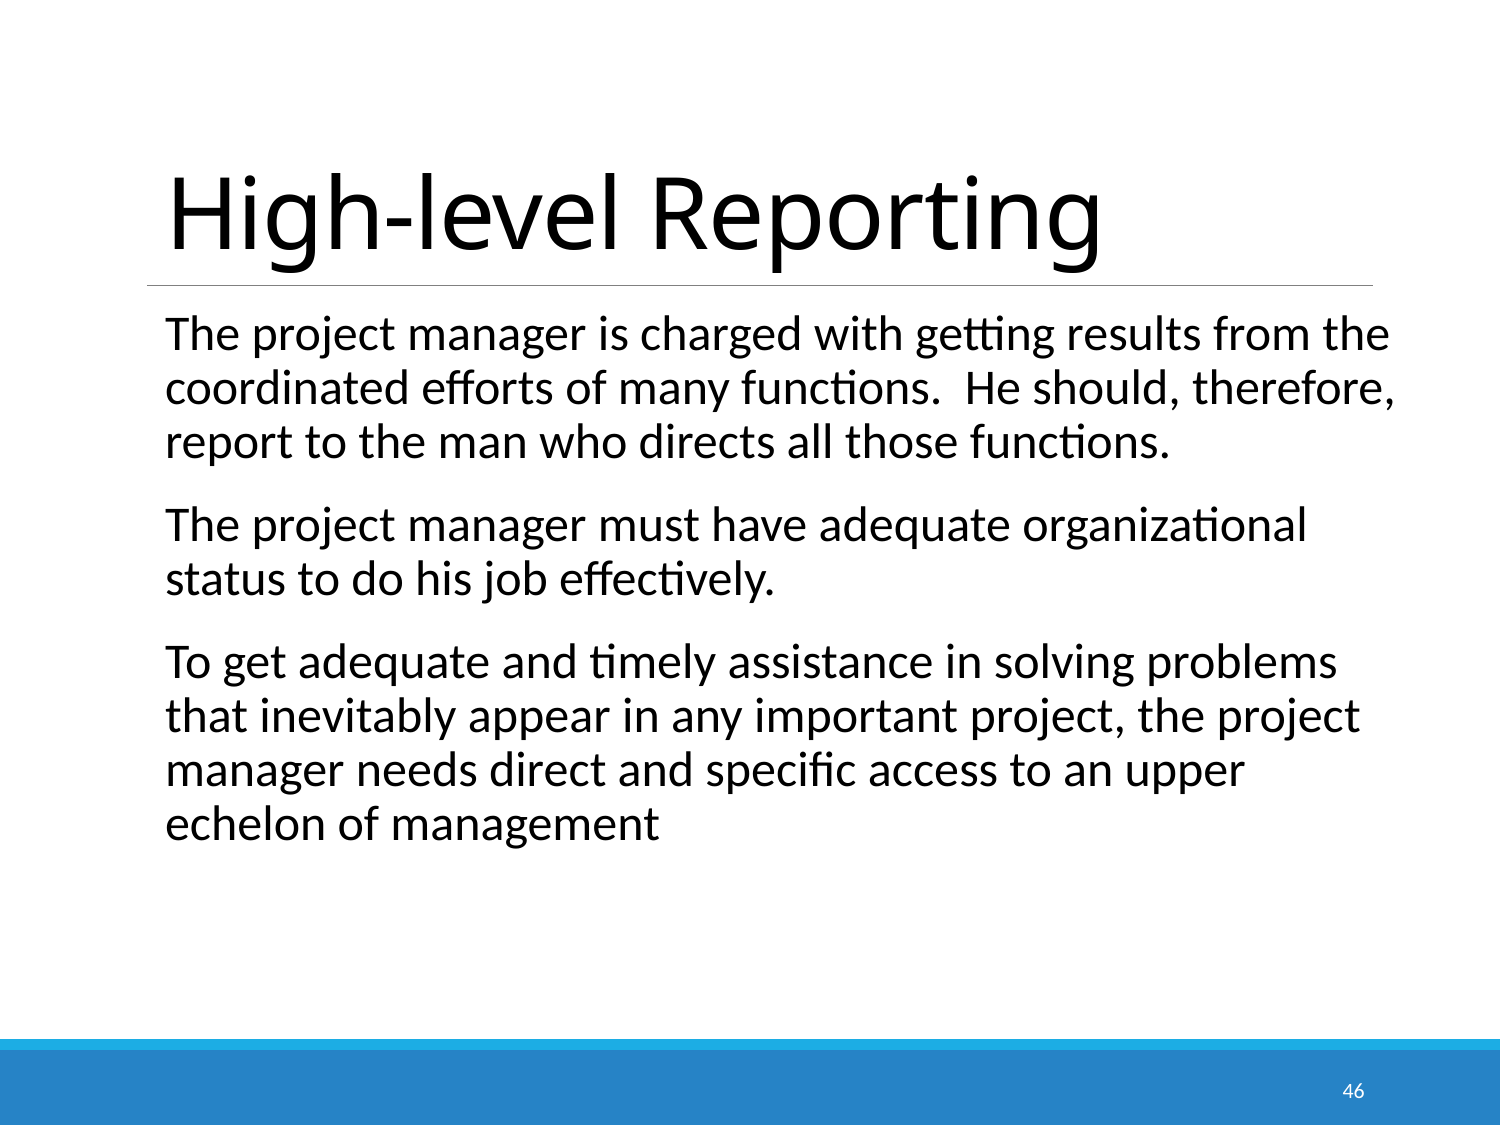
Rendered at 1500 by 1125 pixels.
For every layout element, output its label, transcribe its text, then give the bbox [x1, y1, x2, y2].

list The project manager is charged with getting results from the coordinated efforts of many functions. He should, therefore, report to the man who directs all those functions. The project manager must have adequate organizational status to do his job effectively. To get adequate and timely assistance in solving problems that inevitably appear in any important project, the project manager needs direct and specific access to an upper echelon of management [150, 299, 1413, 1125]
title High-level Reporting [150, 96, 1413, 278]
slide_number 46 [1218, 1059, 1380, 1120]
